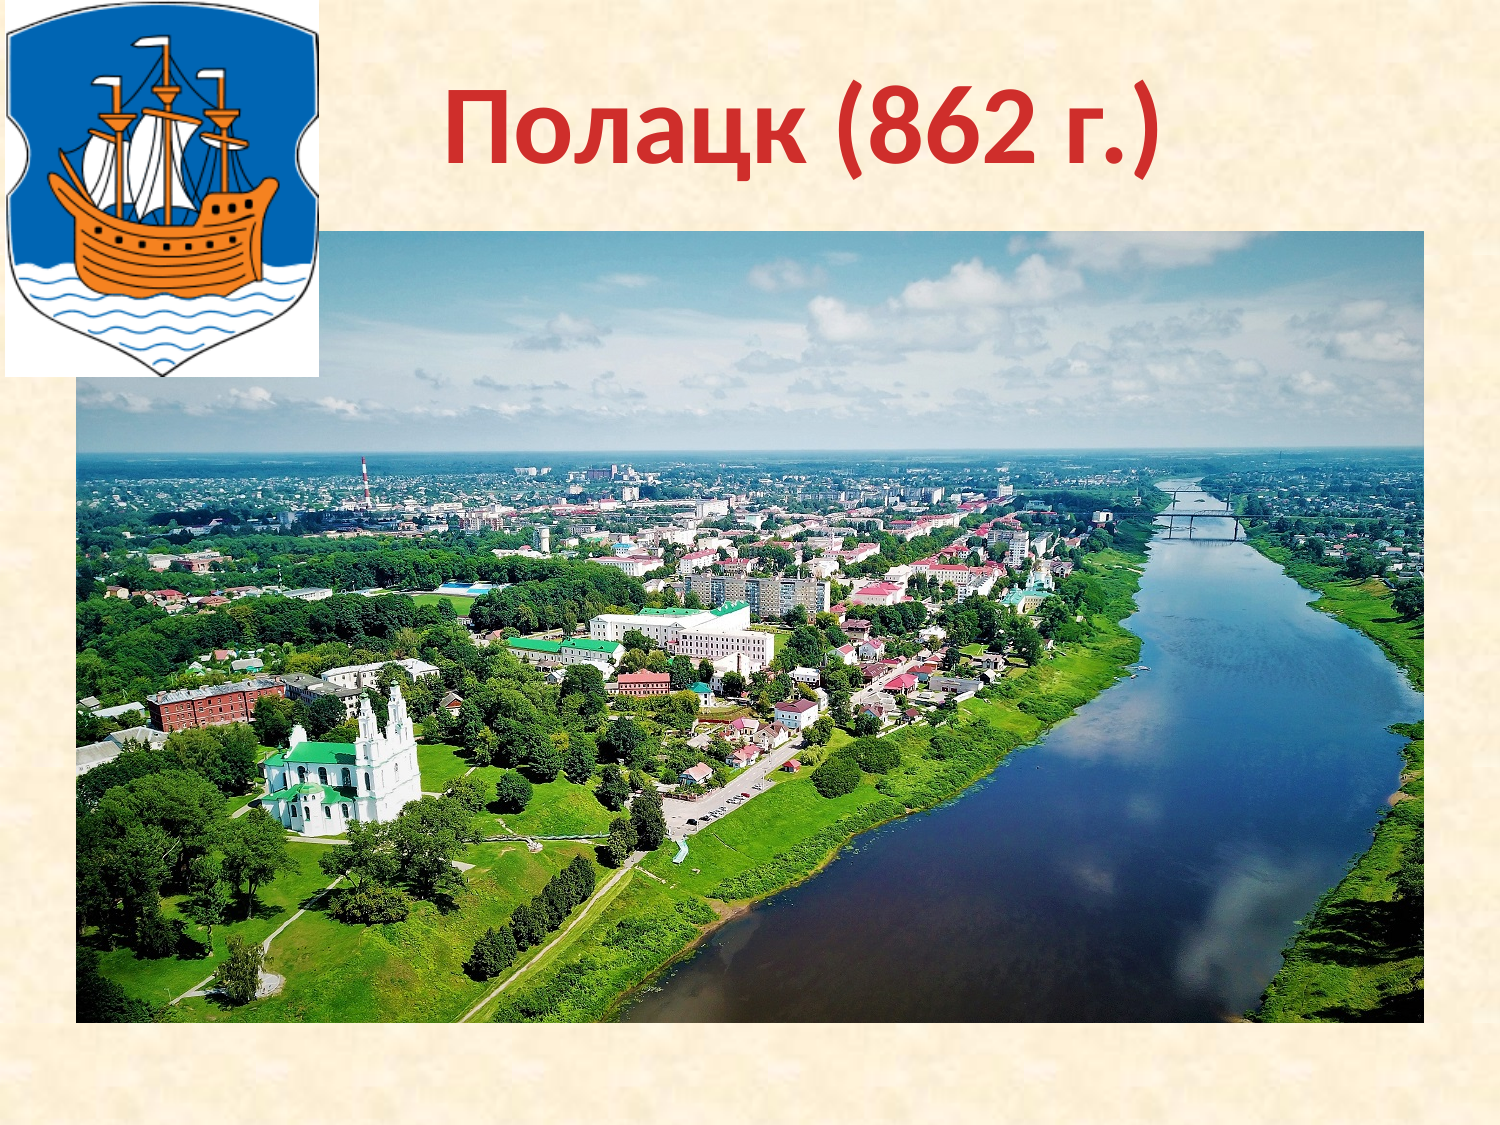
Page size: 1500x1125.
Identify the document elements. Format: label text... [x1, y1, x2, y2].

title Полацк (862 г.) [324, 17, 1390, 220]
picture [0, 0, 1500, 1125]
